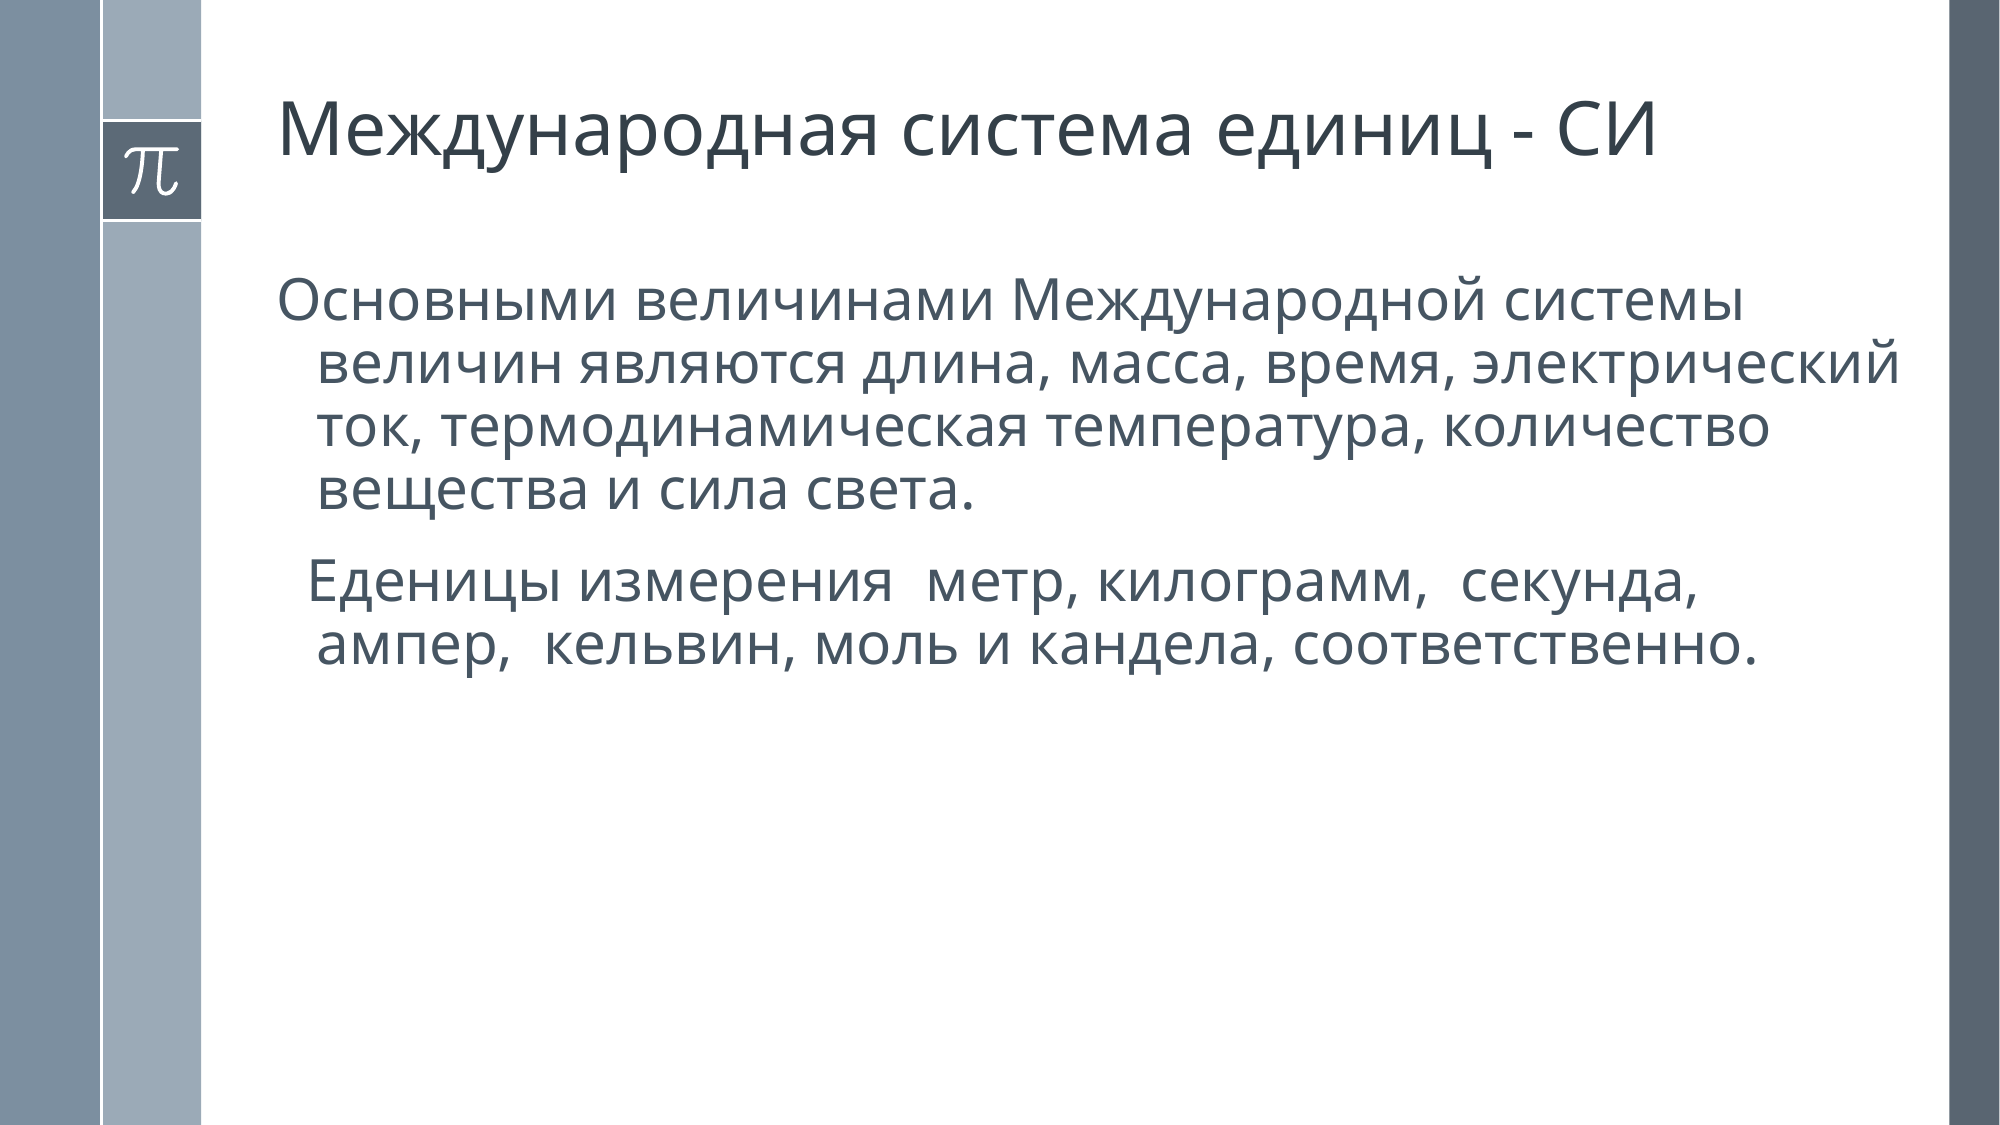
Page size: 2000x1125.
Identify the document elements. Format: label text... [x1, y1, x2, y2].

title Международная система единиц - СИ [261, 29, 1867, 233]
list Основными величинами Международной системы величин являются длина, масса, время, электрический ток, термодинамическая температура, количество вещества и сила света. Еденицы измерения метр, килограмм, секунда, ампер, кельвин, моль и кандела, соответственно. [261, 262, 1922, 1013]
